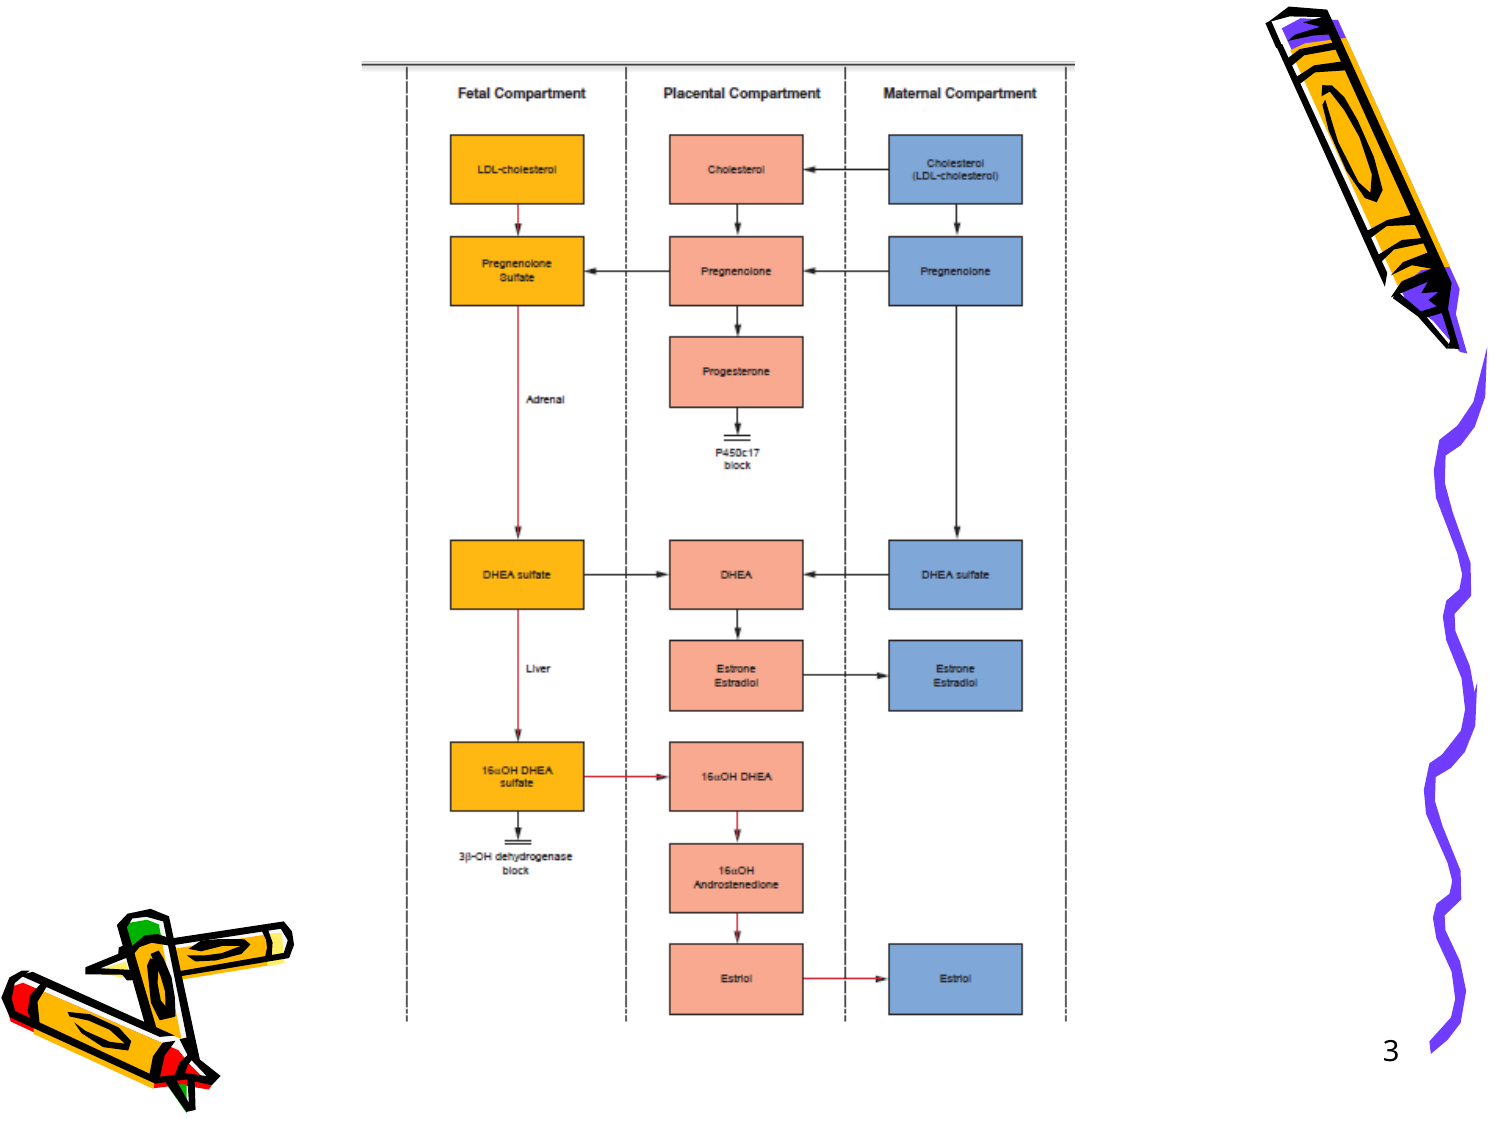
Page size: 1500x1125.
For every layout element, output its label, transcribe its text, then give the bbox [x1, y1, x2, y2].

picture [361, 61, 1076, 1042]
slide_number 3 [1101, 1024, 1415, 1101]
